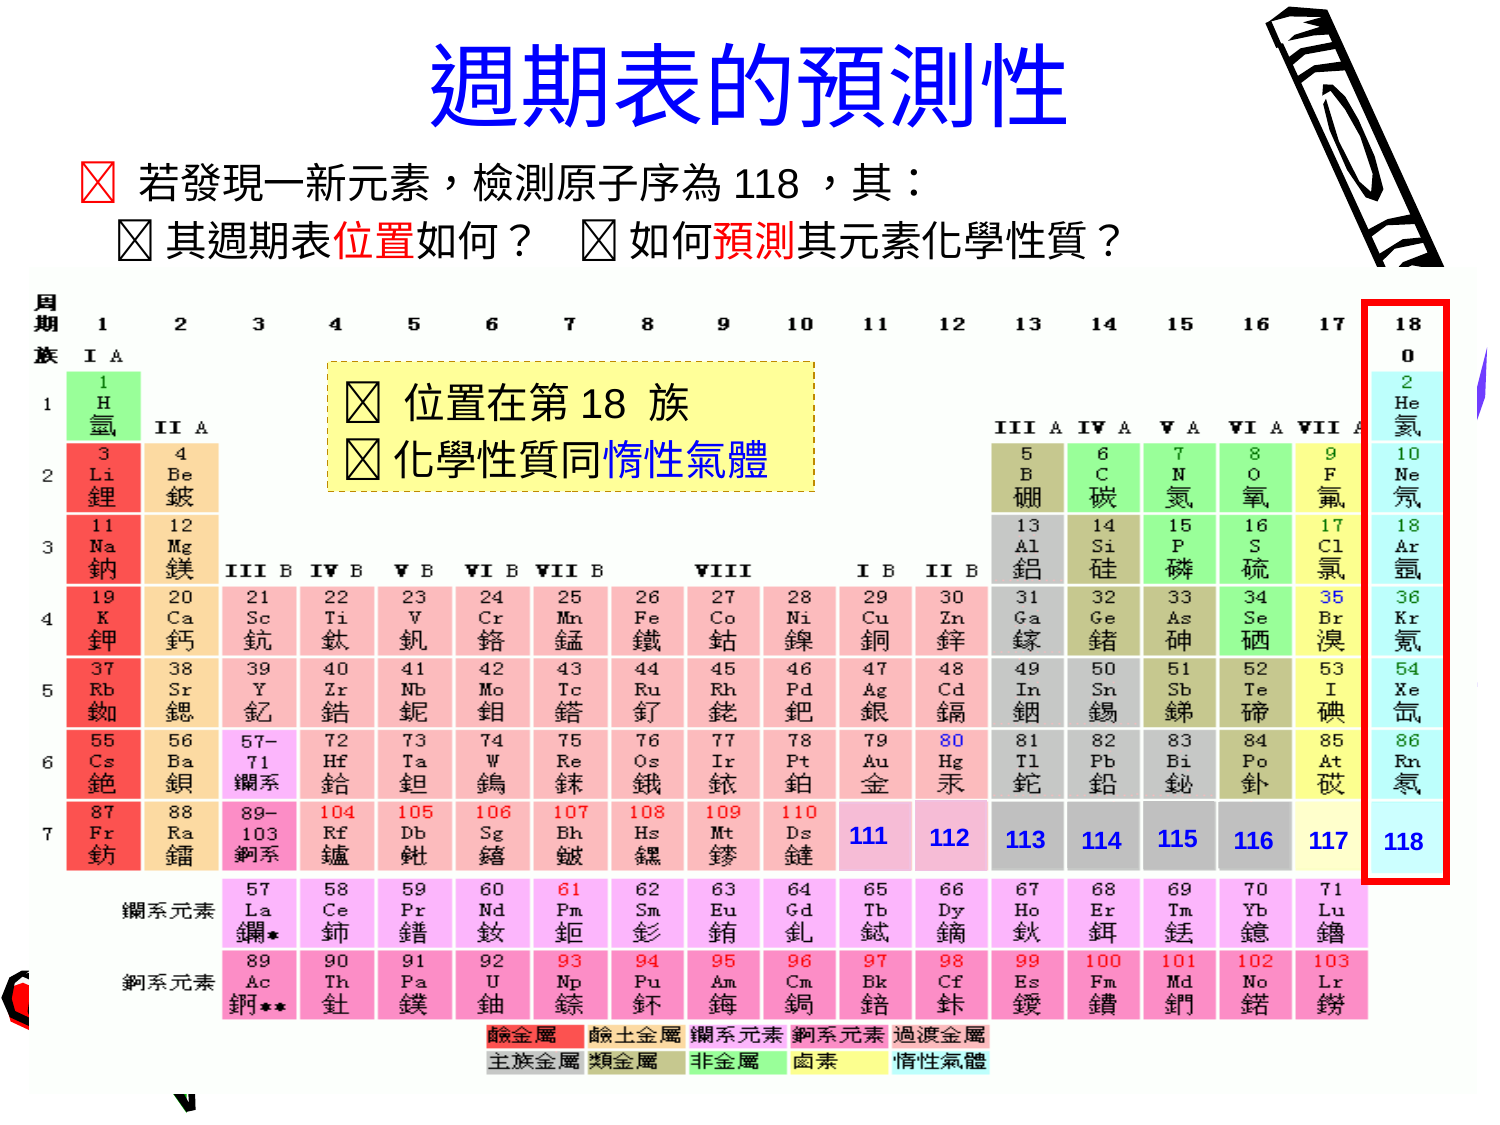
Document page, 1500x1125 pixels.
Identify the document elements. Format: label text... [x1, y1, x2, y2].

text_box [29, 266, 1477, 1095]
text_box  若發現一新元素，檢測原子序為118，其：  其週期表位置如何？  如何預測其元素化學性質？ [62, 141, 1190, 265]
title 週期表的預測性 [74, 18, 1426, 147]
